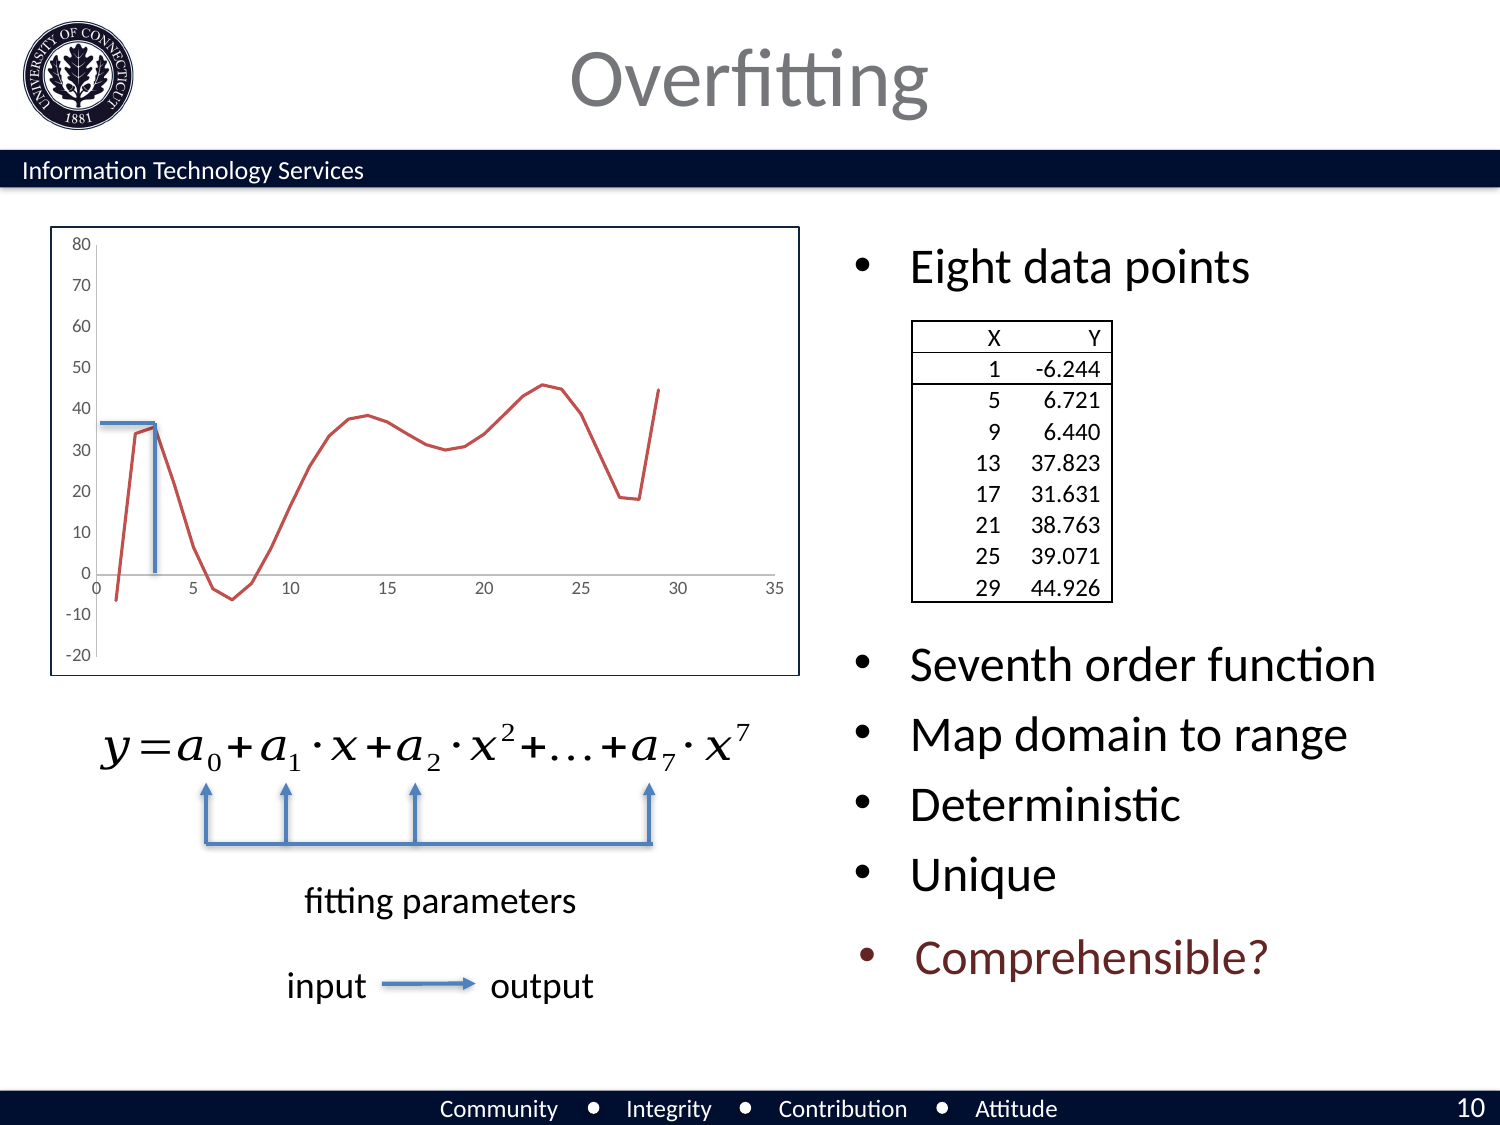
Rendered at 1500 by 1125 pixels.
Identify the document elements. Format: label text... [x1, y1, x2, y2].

table_cell 29 [913, 571, 1012, 601]
table_cell 9 [913, 415, 1012, 446]
chart [49, 226, 801, 677]
table_cell 6.440 [1012, 415, 1111, 446]
table_cell 31.631 [1012, 477, 1111, 509]
table_cell 39.071 [1012, 540, 1111, 571]
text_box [205, 782, 654, 844]
table_cell 37.823 [1012, 446, 1111, 477]
table_cell 25 [913, 540, 1012, 571]
table_cell 5 [913, 385, 1012, 415]
table_cell 13 [913, 446, 1012, 477]
table_cell 1 [913, 353, 1012, 383]
table_cell -6.244 [1012, 353, 1111, 383]
picture [22, 19, 134, 132]
table_cell 44.926 [1012, 571, 1111, 601]
table_cell 21 [913, 509, 1012, 540]
title Overfitting [150, 15, 1350, 136]
table_cell 17 [913, 477, 1012, 509]
table_cell 6.721 [1012, 385, 1111, 415]
table_cell 38.763 [1012, 509, 1111, 540]
table_header X [913, 322, 1012, 352]
text_box fitting parameters [289, 868, 592, 928]
text_box Comprehensible? [843, 917, 1286, 992]
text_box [270, 953, 611, 1015]
list Eight data points [838, 226, 1425, 310]
text_box Seventh order function Map domain to range Deterministic Unique [838, 623, 1425, 921]
table_header Y [1012, 322, 1111, 352]
